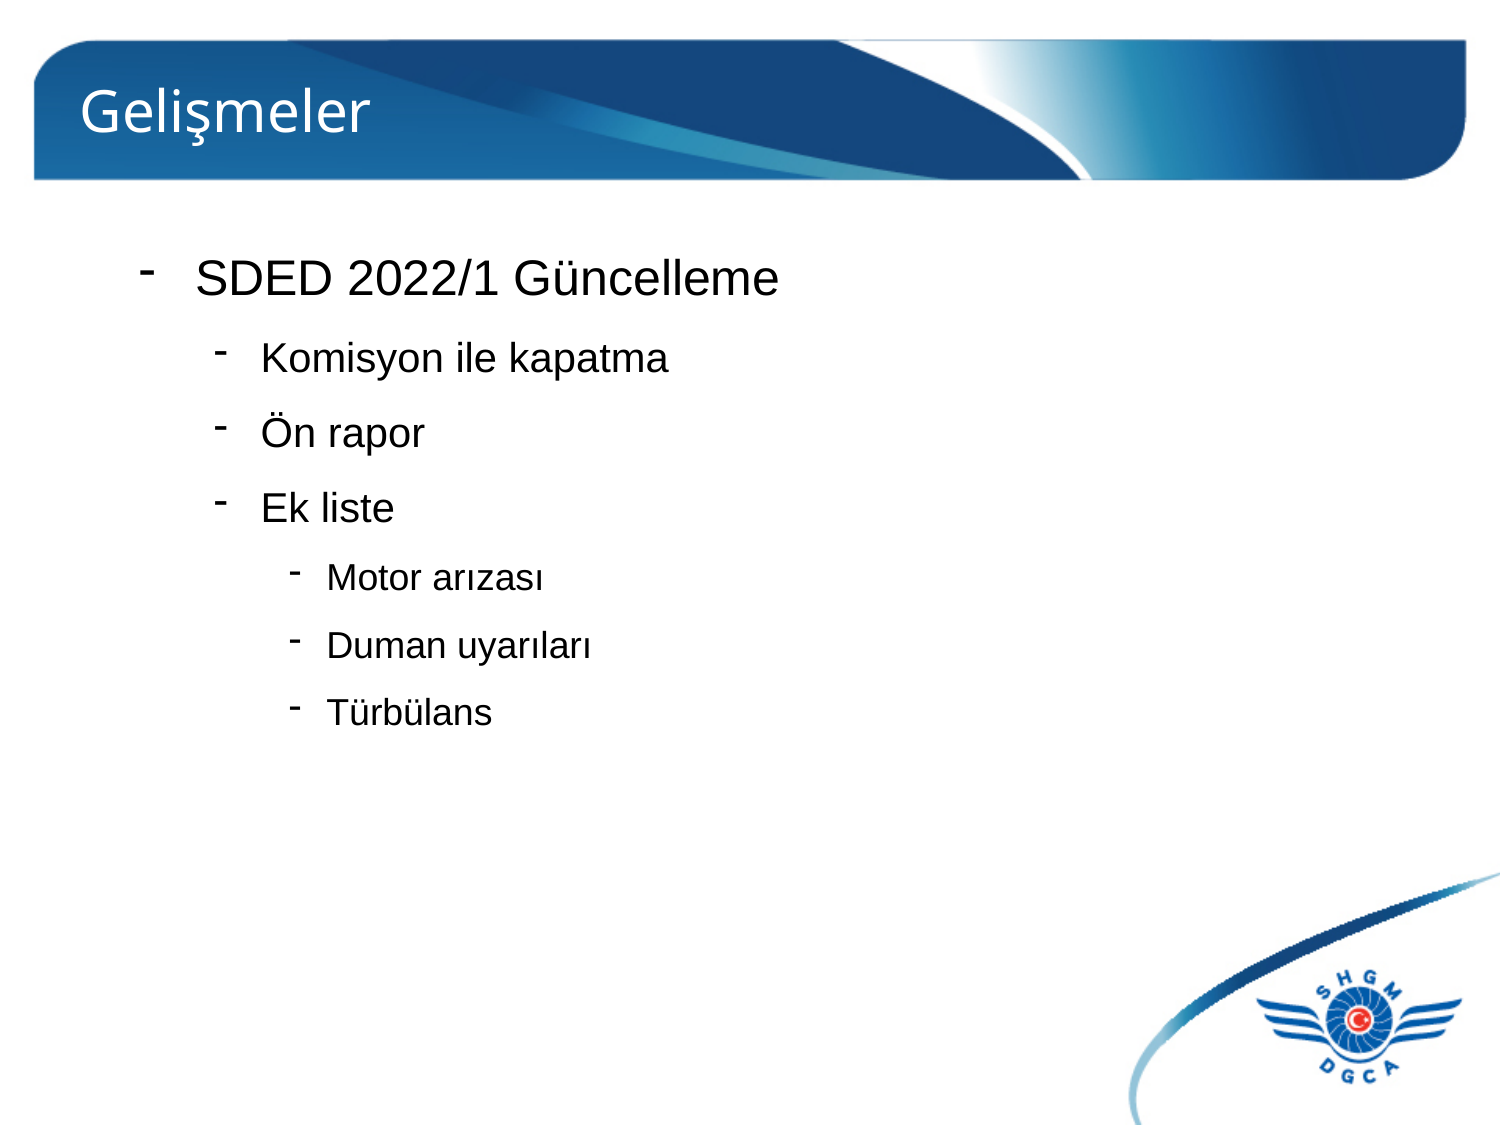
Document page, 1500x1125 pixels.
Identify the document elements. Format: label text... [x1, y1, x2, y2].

title Gelişmeler [64, 66, 858, 179]
list SDED 2022/1 Güncelleme Komisyon ile kapatma Ön rapor Ek liste Motor arızası Duman uyarıları Türbülans [123, 208, 1388, 870]
picture [0, 0, 1500, 1125]
